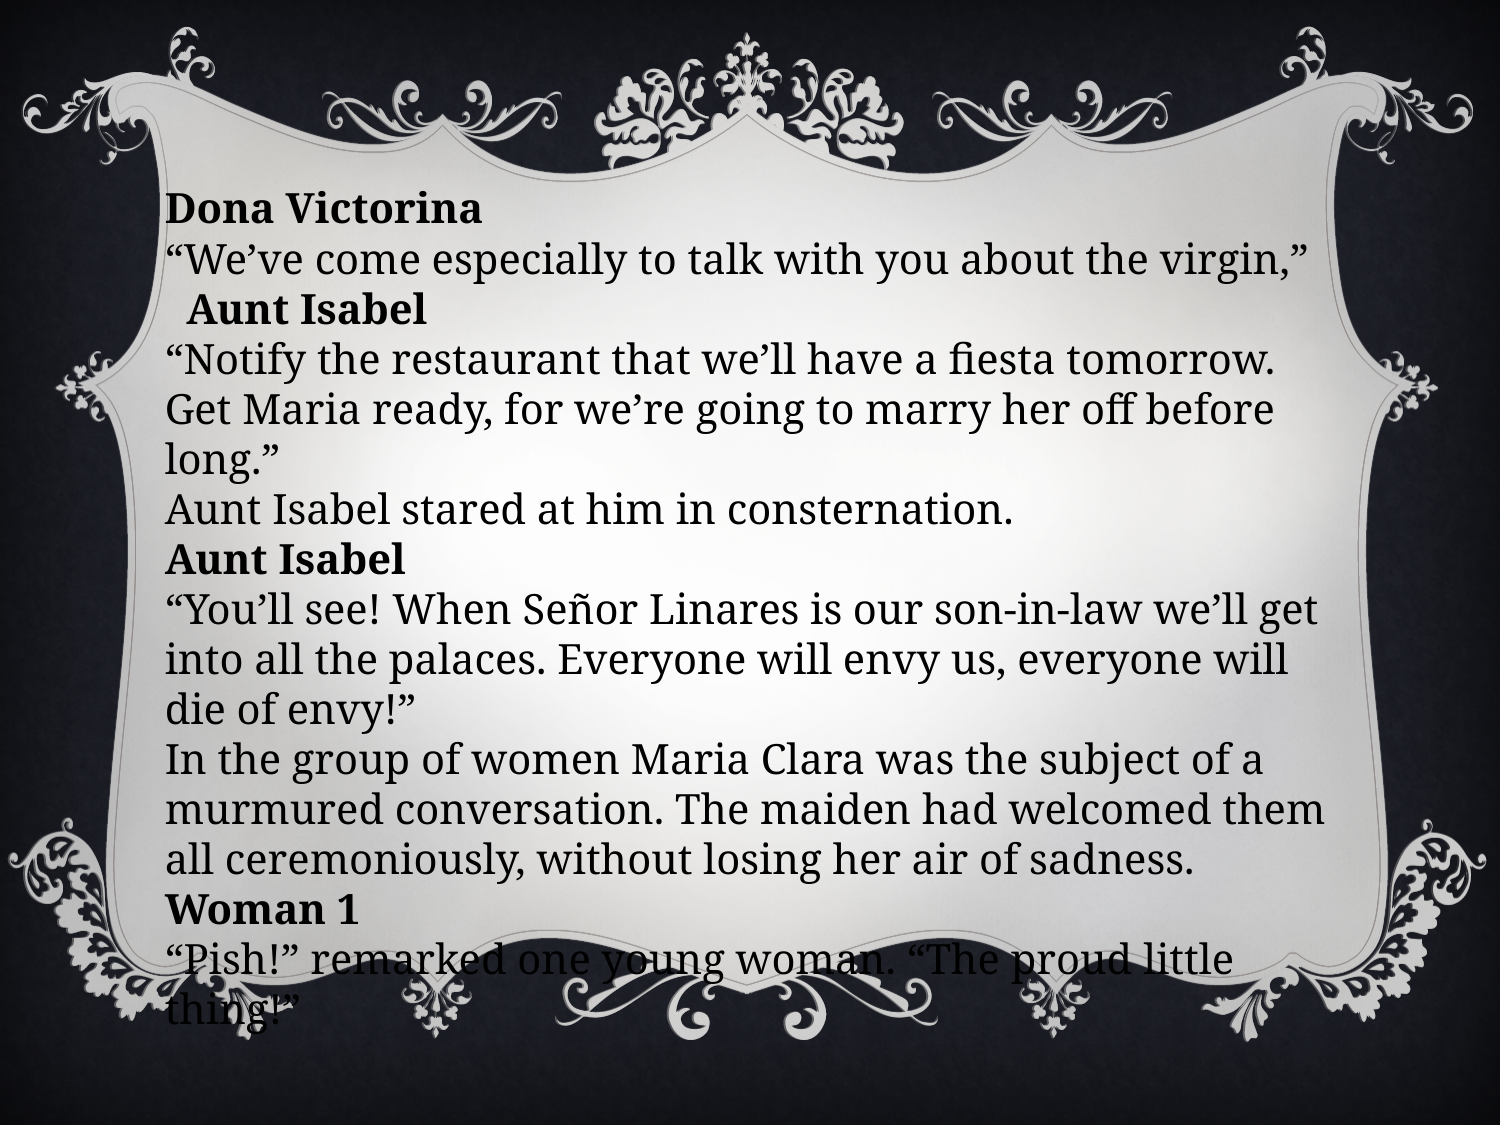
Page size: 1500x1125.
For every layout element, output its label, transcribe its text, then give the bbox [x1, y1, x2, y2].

picture [0, 0, 1500, 1125]
text_box Dona Victorina “We’ve come especially to talk with you about the virgin,” Aunt Isabel “Notify the restaurant that we’ll have a fiesta tomorrow. Get Maria ready, for we’re going to marry her off before long.” Aunt Isabel stared at him in consternation. Aunt Isabel “You’ll see! When Señor Linares is our son-in-law we’ll get into all the palaces. Everyone will envy us, everyone will die of envy!” In the group of women Maria Clara was the subject of a murmured conversation. The maiden had welcomed them all ceremoniously, without losing her air of sadness. Woman 1 “Pish!” remarked one young woman. “The proud little thing!” [150, 174, 1375, 1041]
